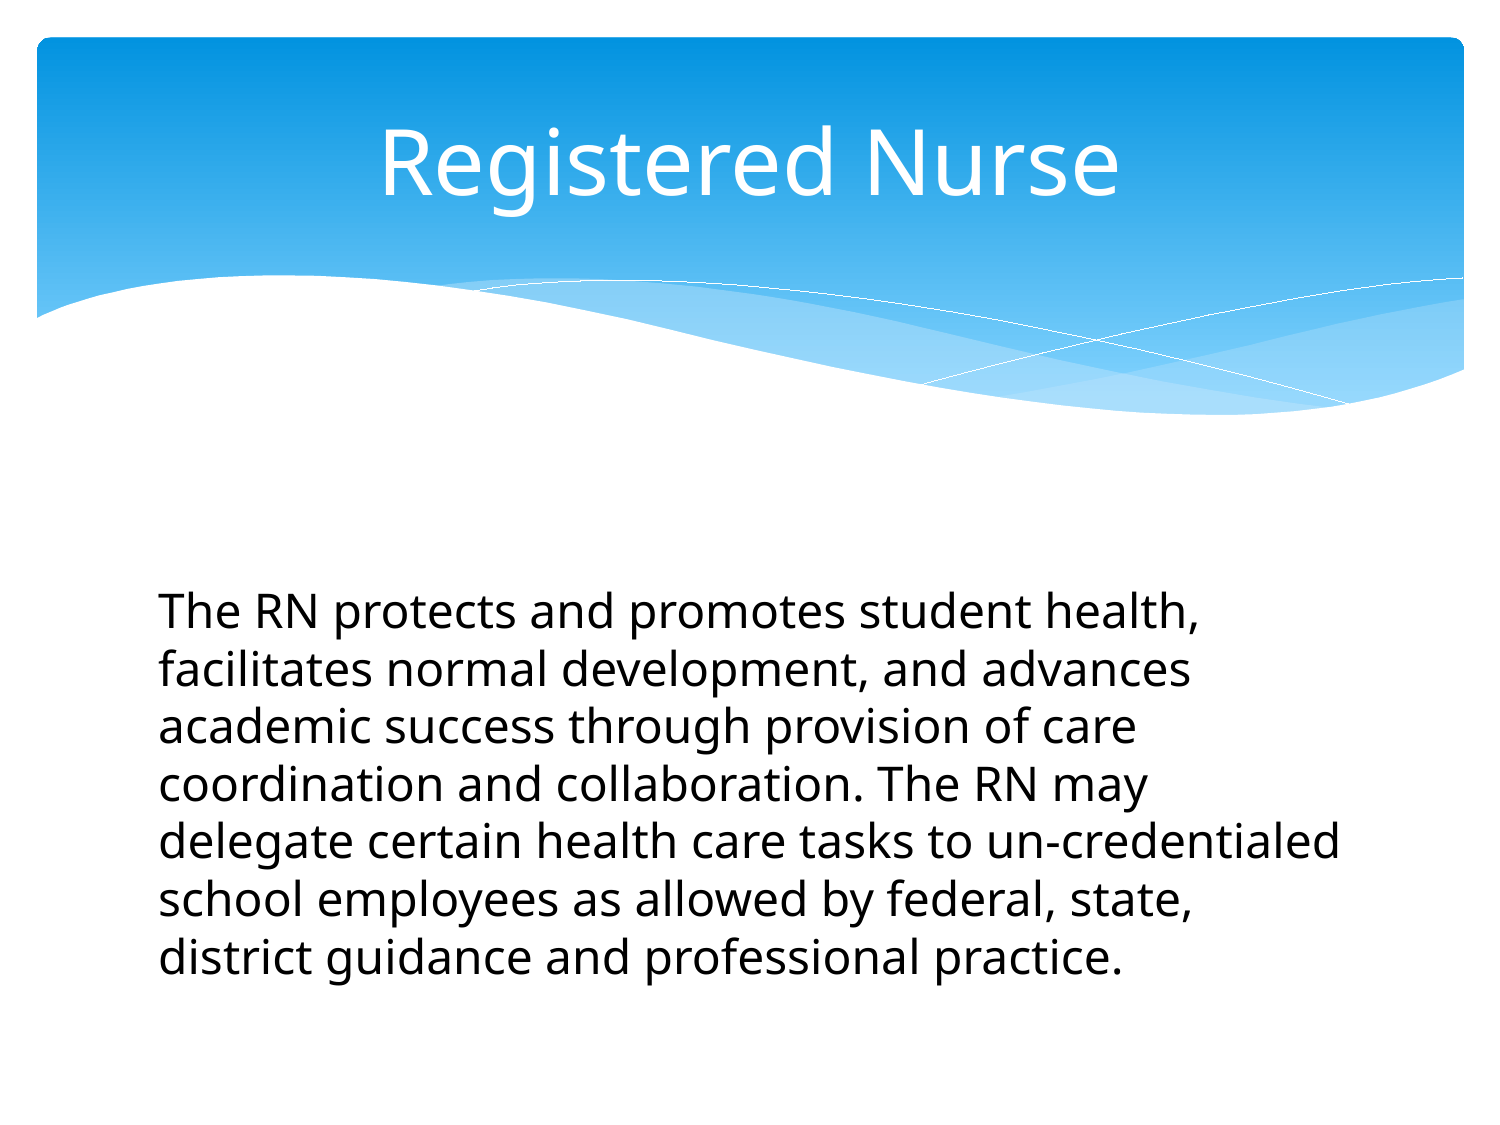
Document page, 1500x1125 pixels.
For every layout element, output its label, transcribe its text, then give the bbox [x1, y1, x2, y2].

title Registered Nurse [75, 55, 1425, 261]
list The RN protects and promotes student health, facilitates normal development, and advances academic success through provision of care coordination and collaboration. The RN may delegate certain health care tasks to un-credentialed school employees as allowed by federal, state, district guidance and professional practice. [143, 438, 1359, 1005]
